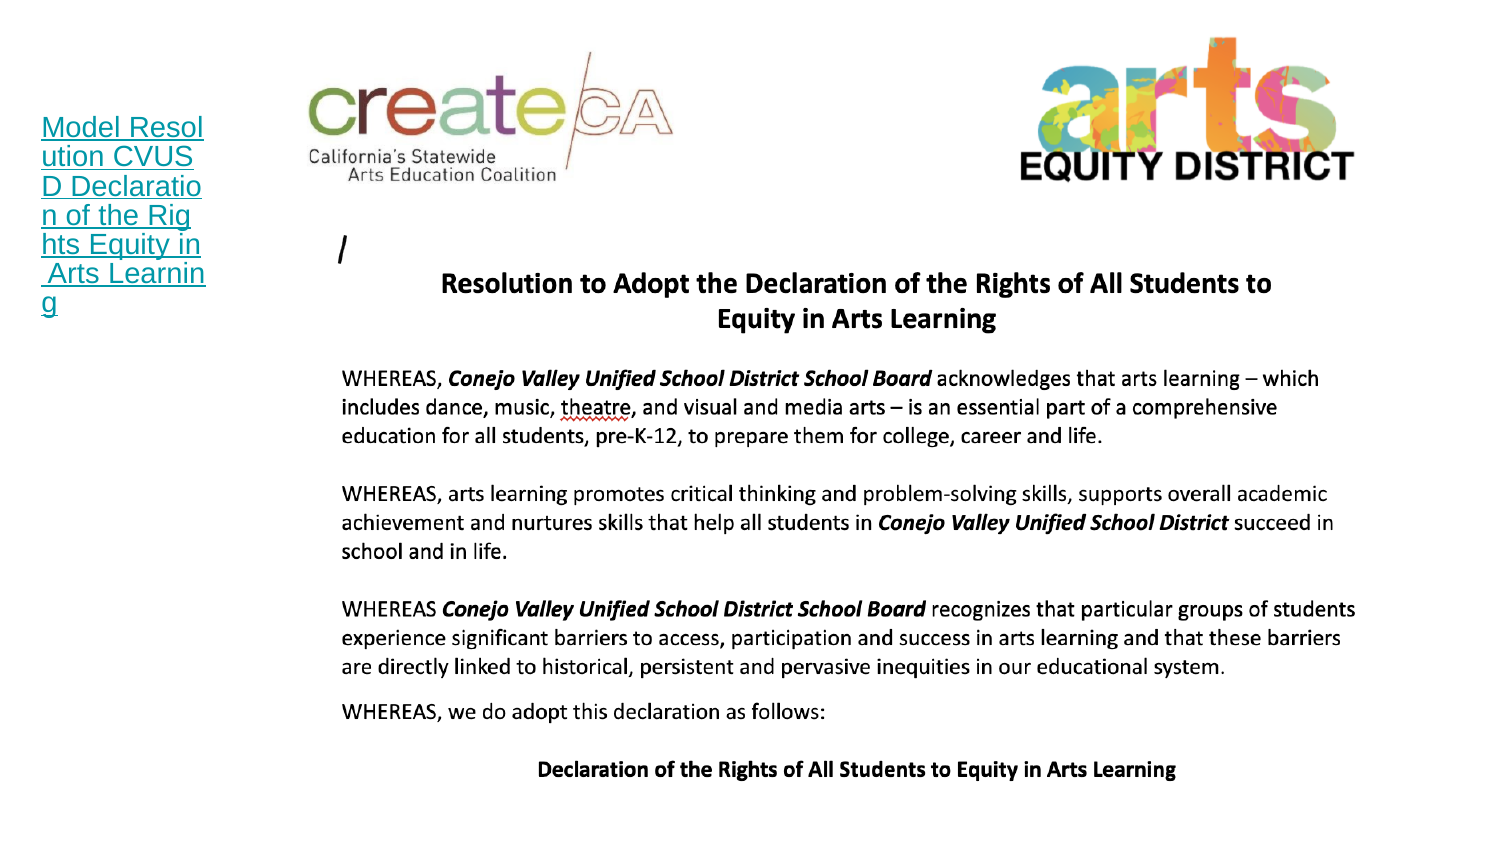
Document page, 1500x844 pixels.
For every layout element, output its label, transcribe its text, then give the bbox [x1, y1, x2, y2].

text_box Model Resolution CVUSD Declaration of the Rights Equity in Arts Learning [26, 93, 223, 194]
picture [254, 0, 1500, 794]
